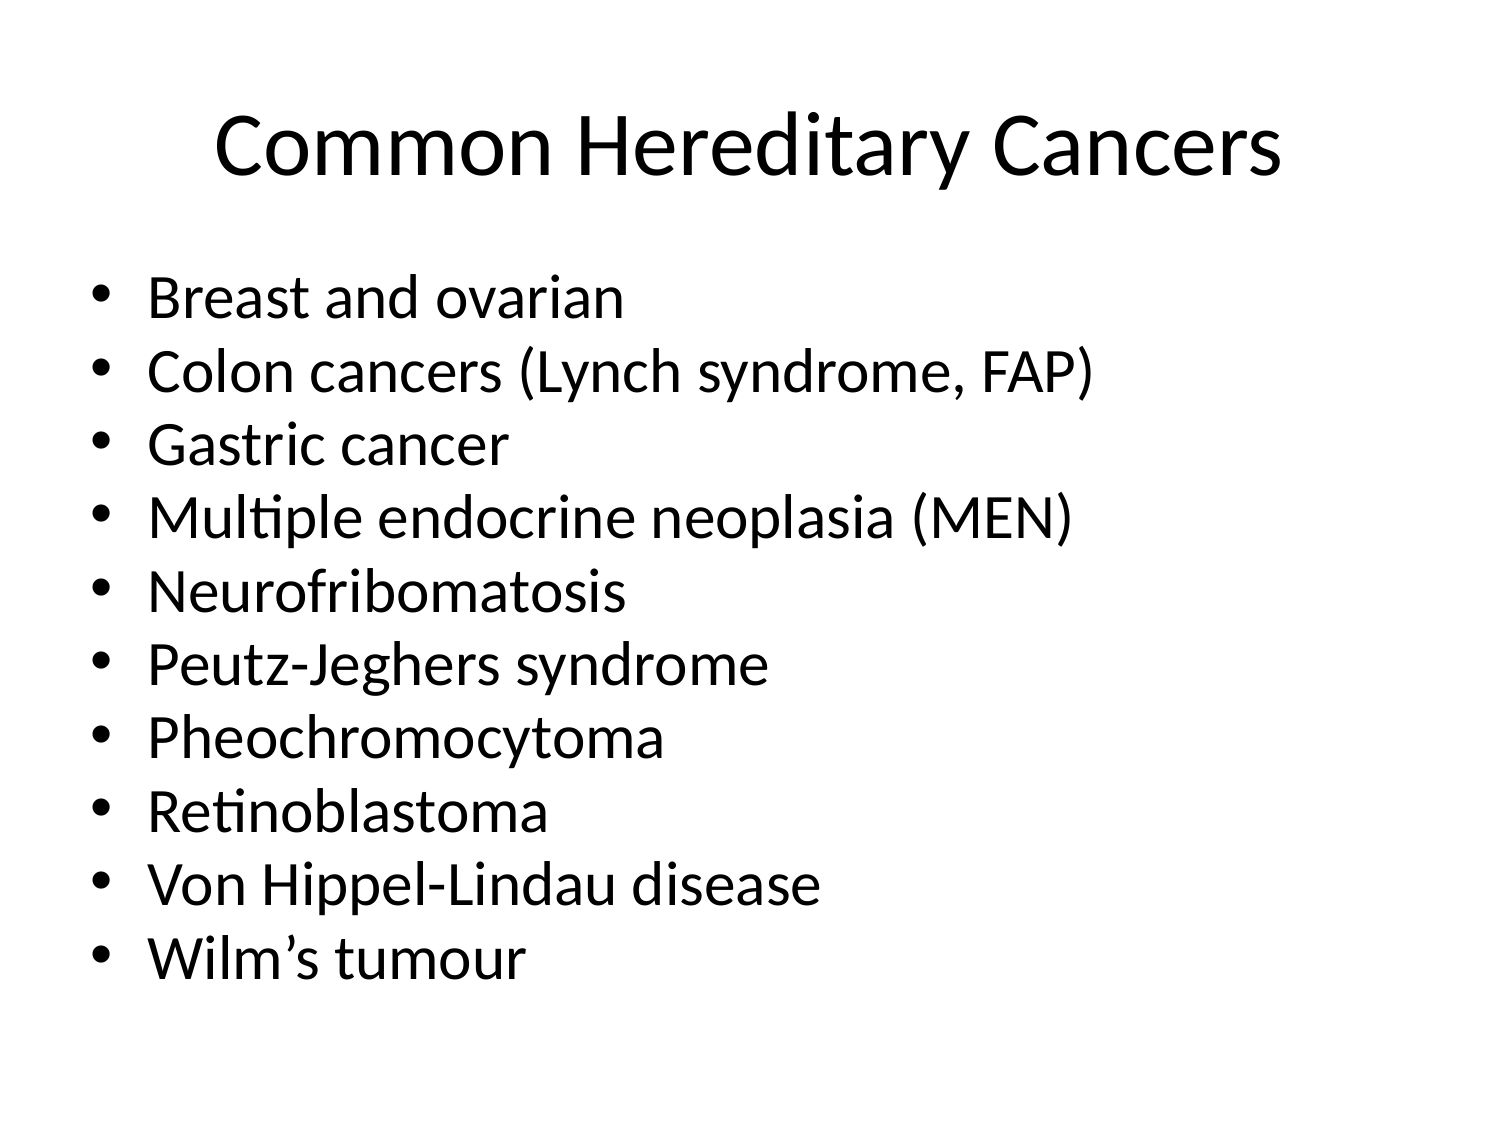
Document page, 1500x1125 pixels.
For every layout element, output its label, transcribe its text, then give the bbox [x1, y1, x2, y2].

title Common Hereditary Cancers [75, 45, 1425, 233]
list Breast and ovarian Colon cancers (Lynch syndrome, FAP) Gastric cancer Multiple endocrine neoplasia (MEN) Neurofribomatosis Peutz-Jeghers syndrome Pheochromocytoma Retinoblastoma Von Hippel-Lindau disease Wilm’s tumour [75, 262, 1425, 1005]
